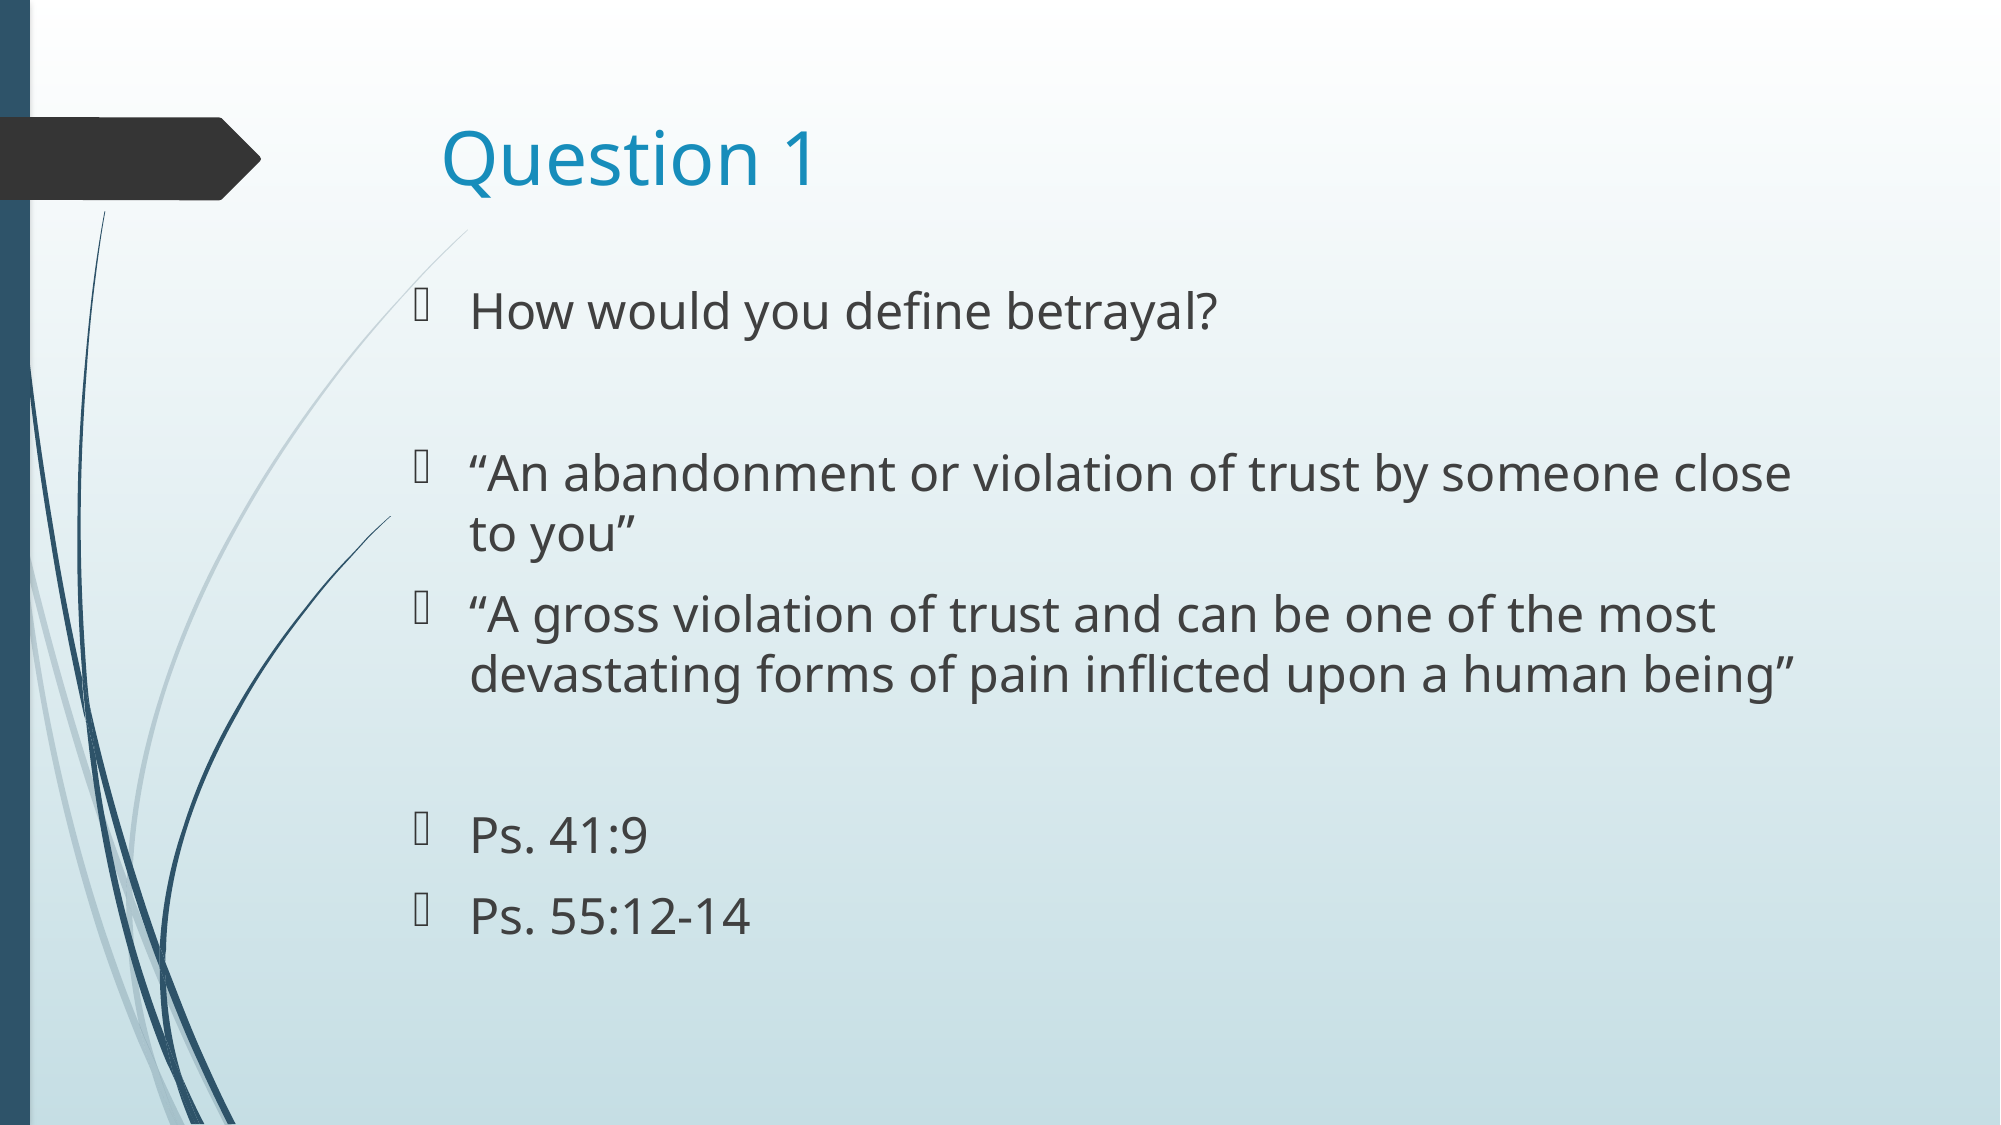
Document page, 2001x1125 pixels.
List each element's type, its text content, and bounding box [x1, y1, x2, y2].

title Question 1 [425, 102, 1888, 313]
list How would you define betrayal? “An abandonment or violation of trust by someone close to you” “A gross violation of trust and can be one of the most devastating forms of pain inflicted upon a human being” Ps. 41:9 Ps. 55:12-14 [398, 272, 1861, 1050]
